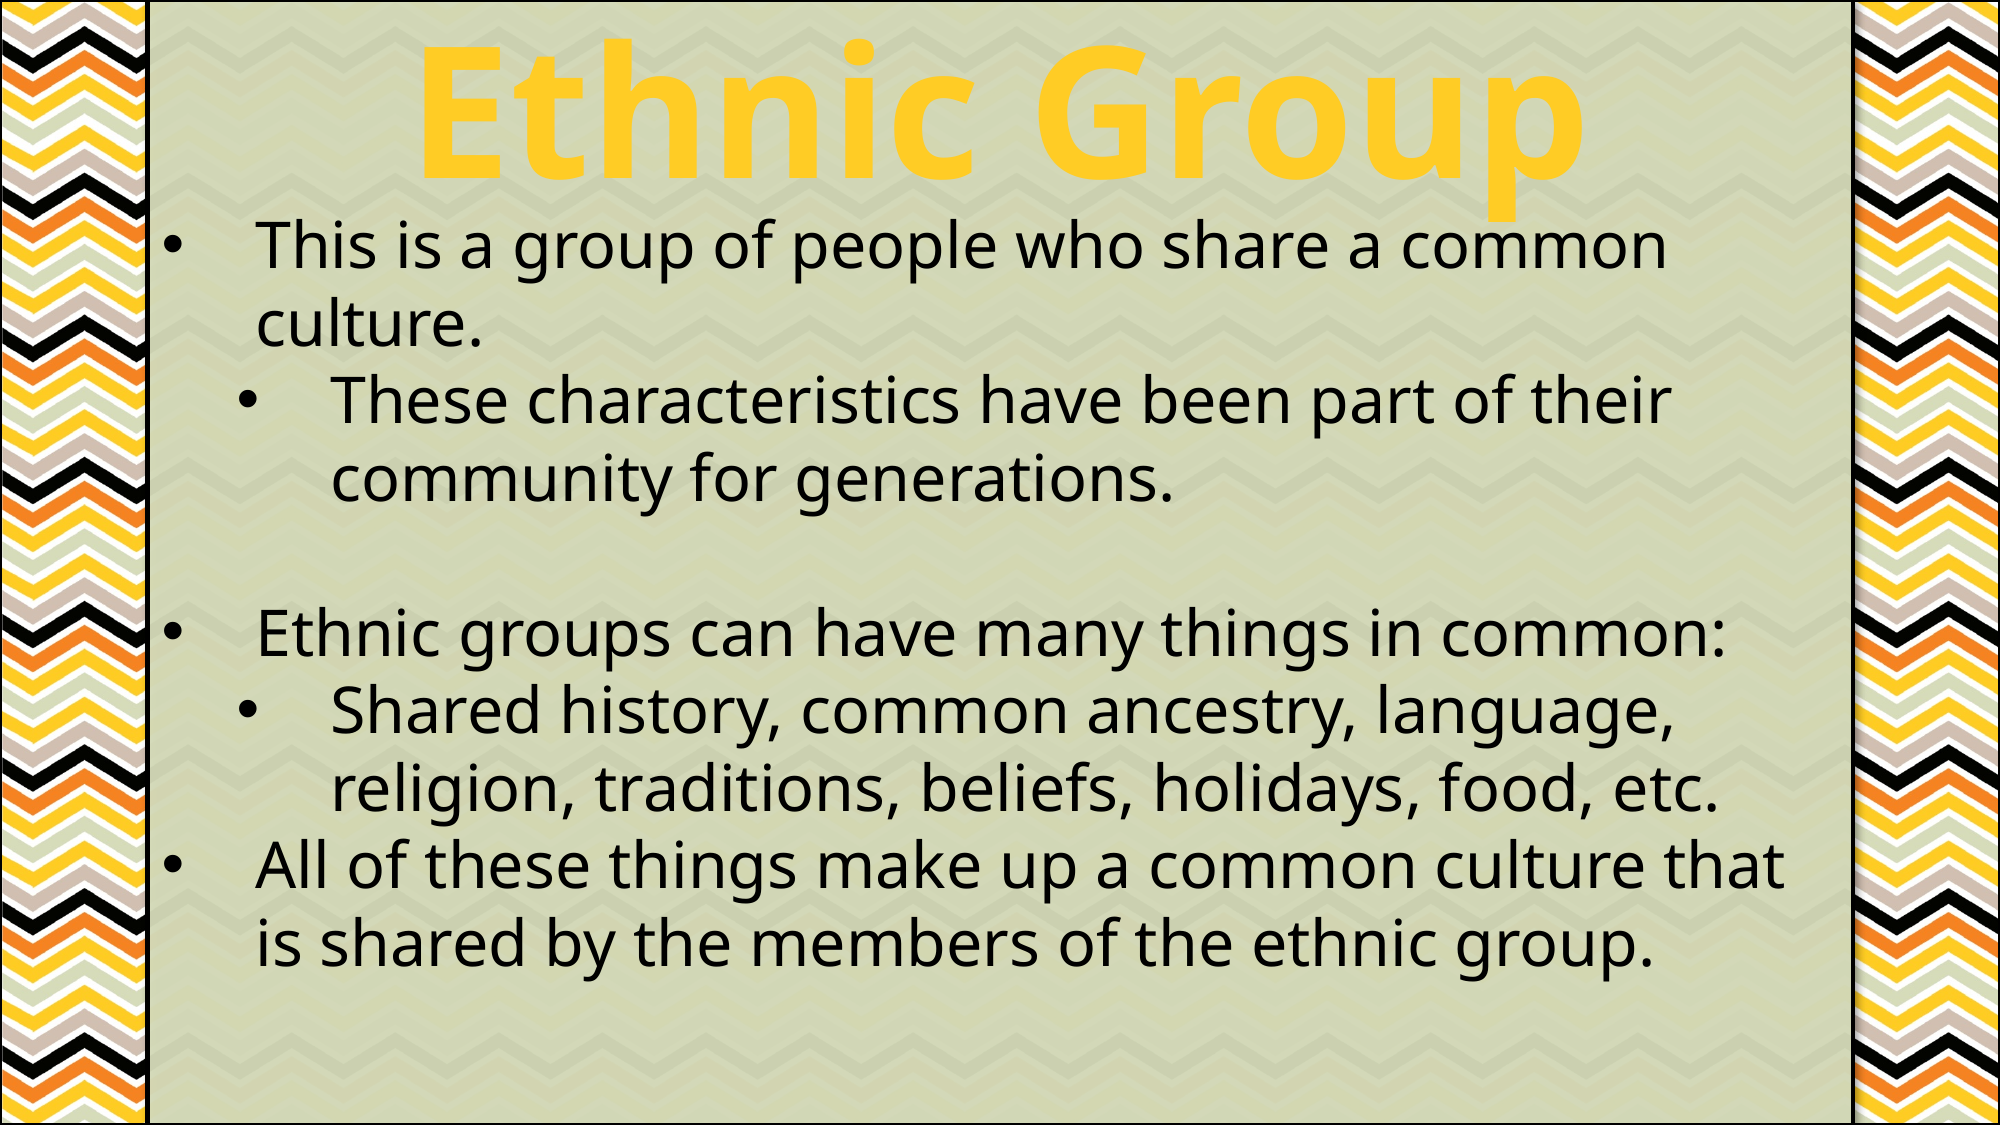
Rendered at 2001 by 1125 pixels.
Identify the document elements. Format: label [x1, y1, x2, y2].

text_box [0, 0, 2000, 1125]
